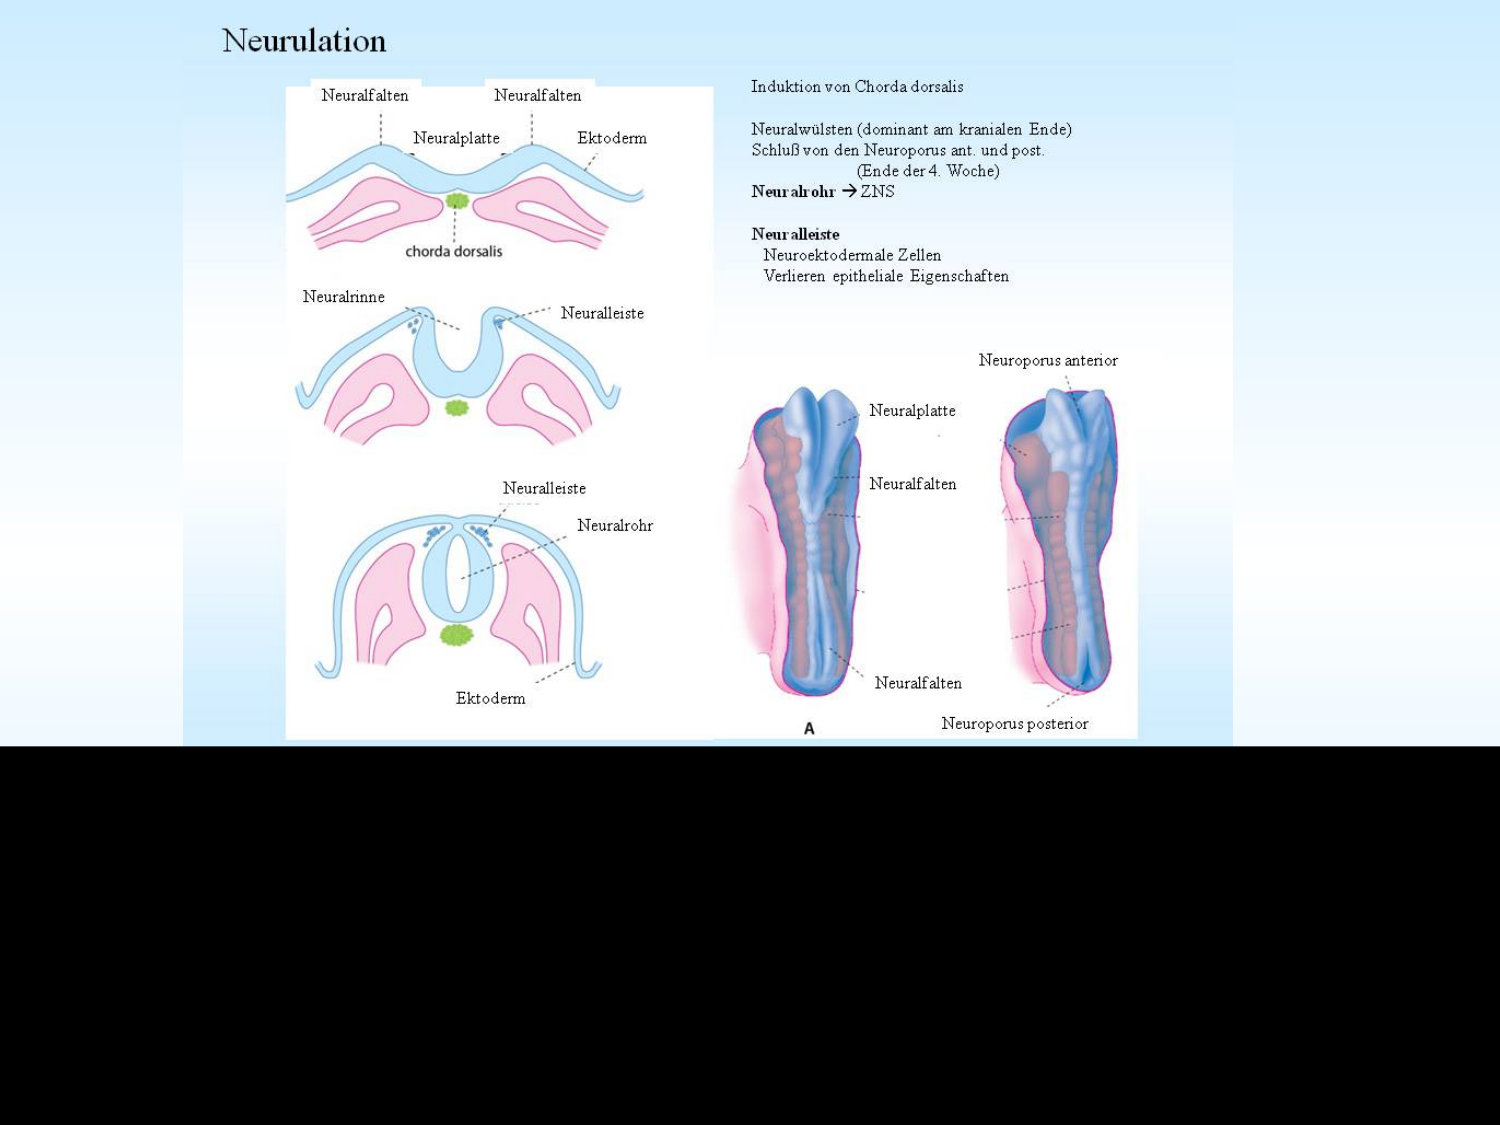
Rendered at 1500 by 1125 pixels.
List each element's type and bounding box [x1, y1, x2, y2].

picture [182, 0, 1233, 788]
text_box [0, 746, 1500, 1125]
